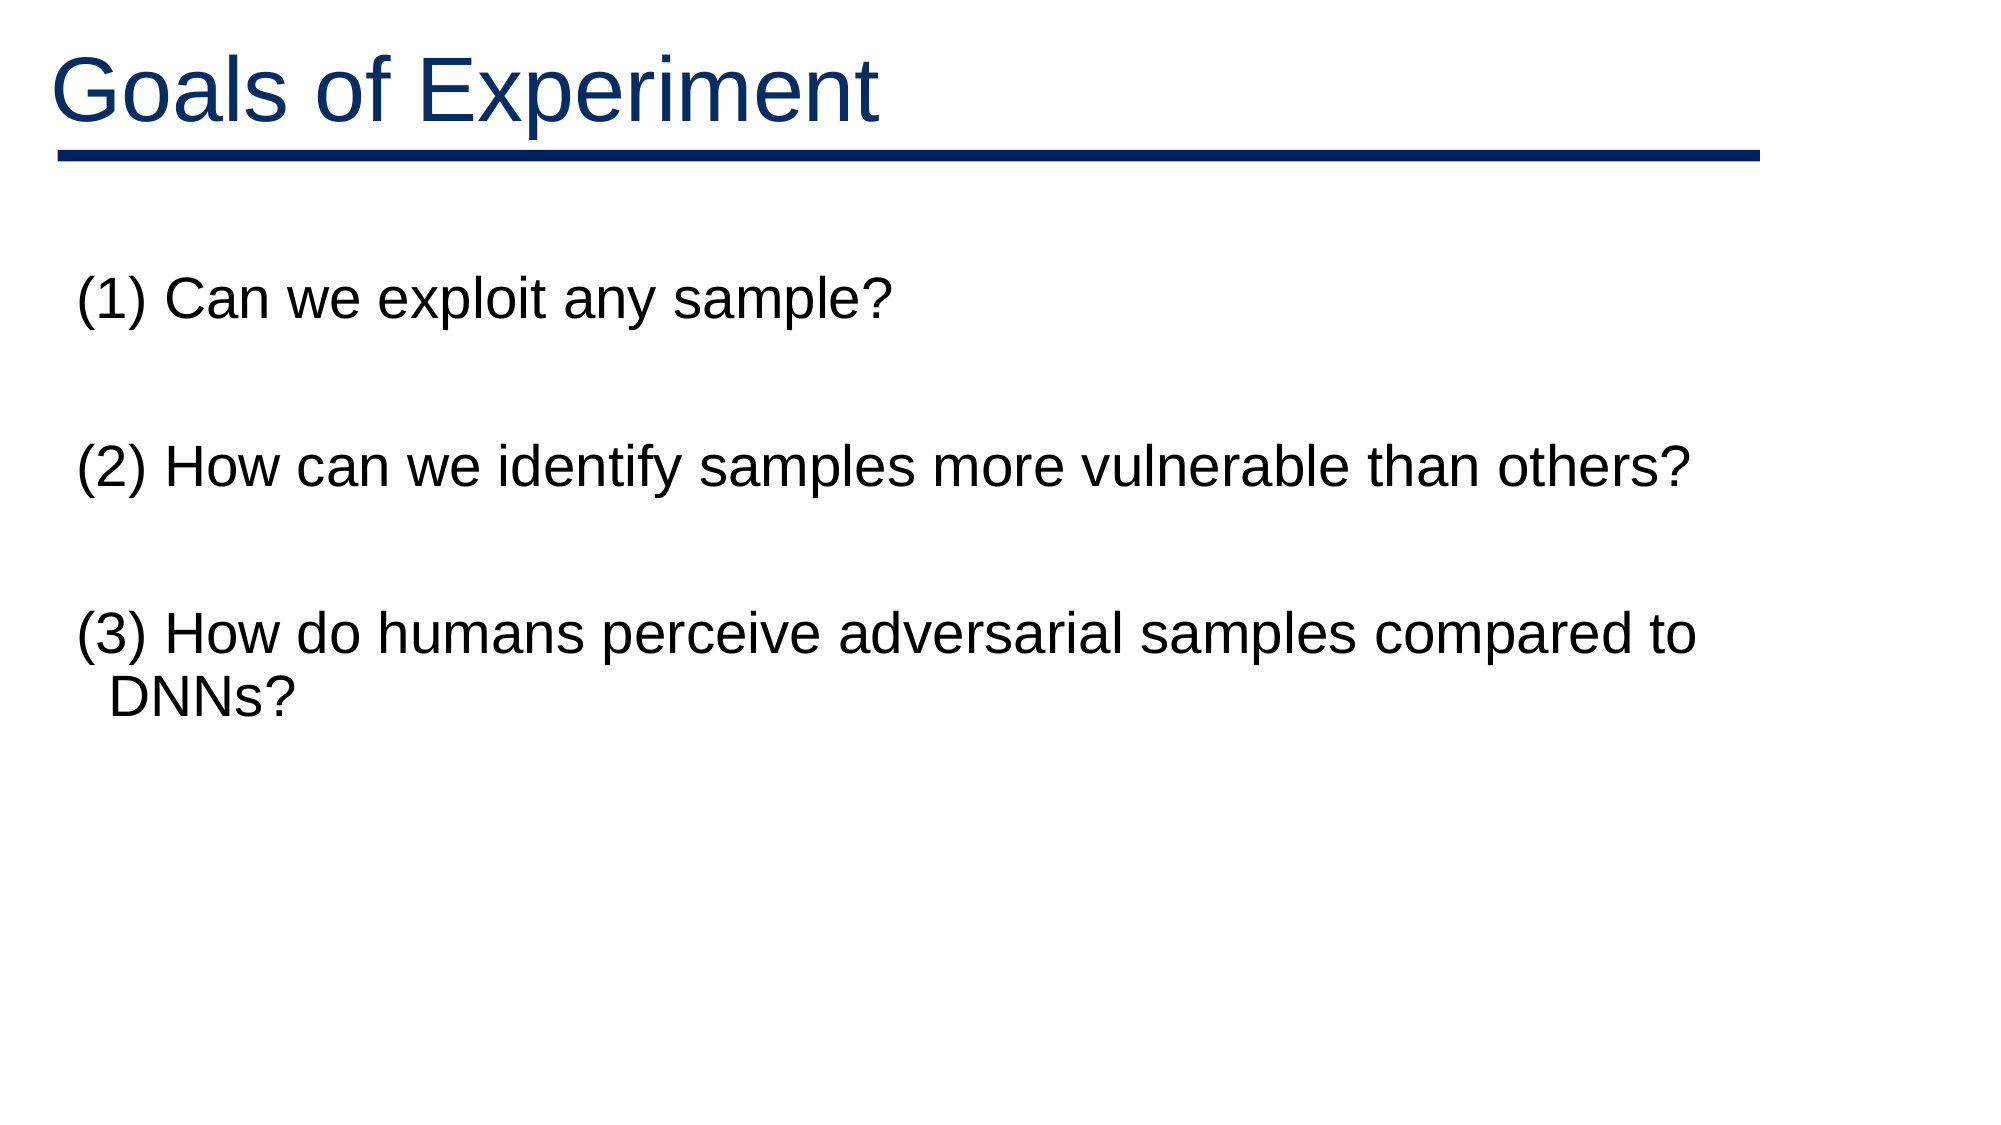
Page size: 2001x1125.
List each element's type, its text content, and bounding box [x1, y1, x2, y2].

title Goals of Experiment [34, 21, 1760, 162]
list (1) Can we exploit any sample? (2) How can we identify samples more vulnerable than others? (3) How do humans perceive adversarial samples compared to DNNs? [61, 169, 1863, 1014]
